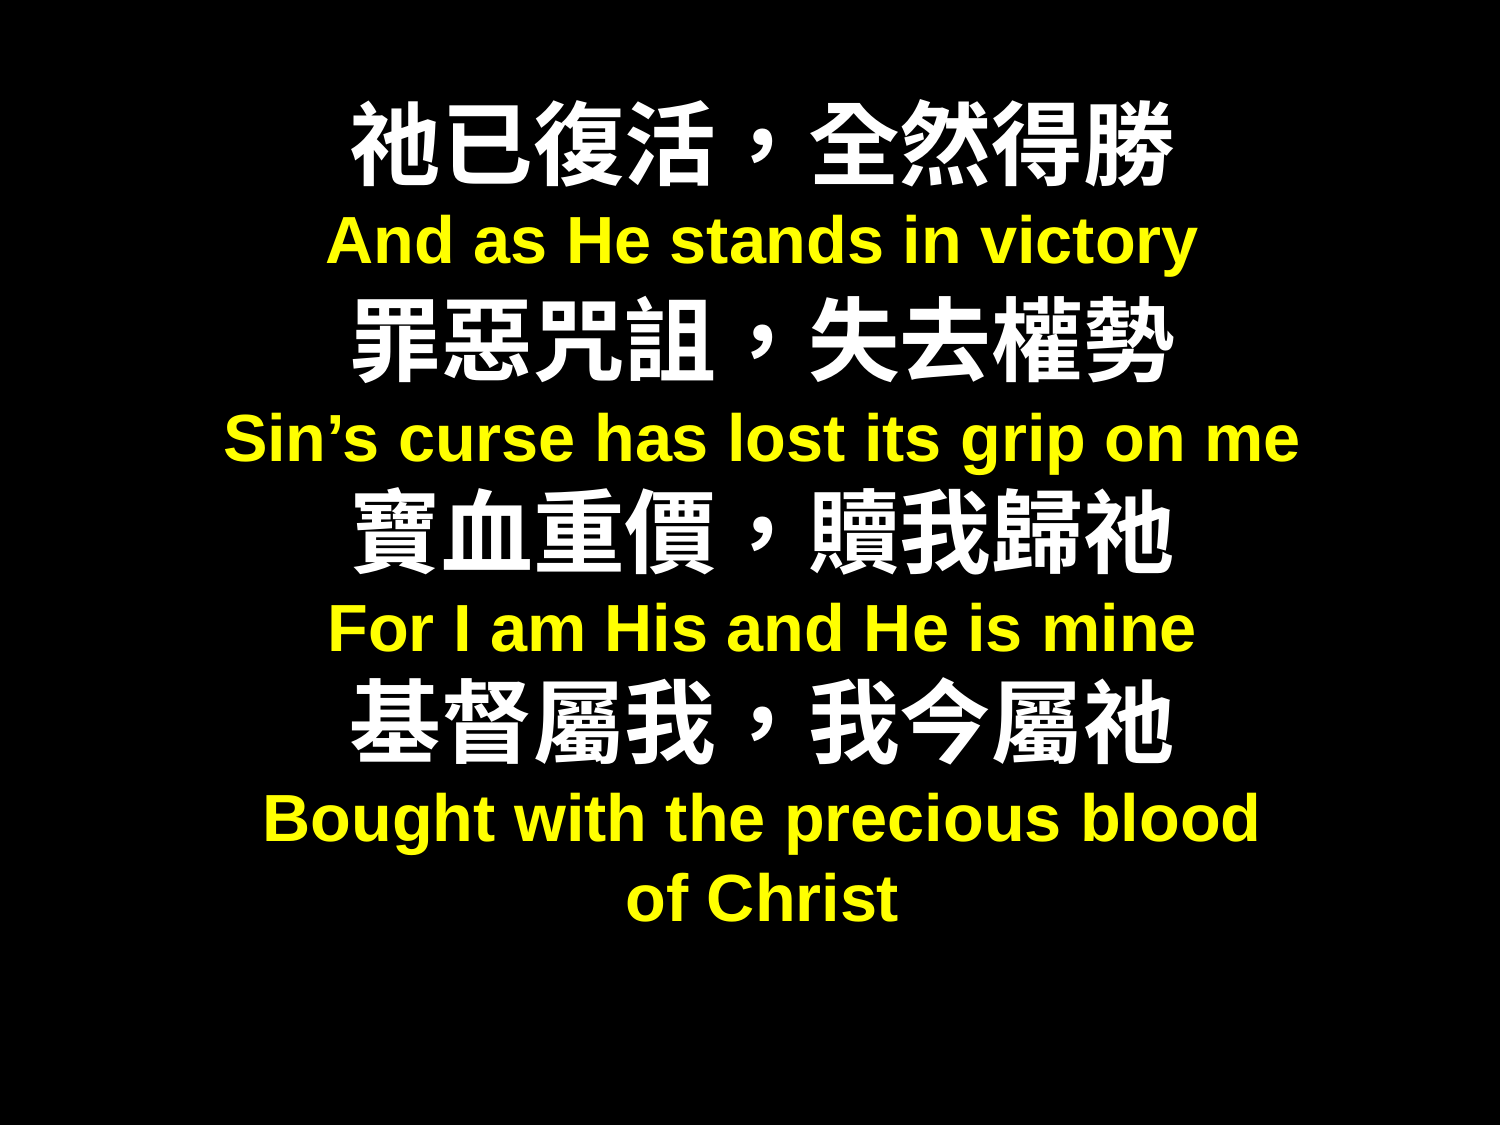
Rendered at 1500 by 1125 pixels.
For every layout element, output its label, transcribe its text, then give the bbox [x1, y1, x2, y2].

text_box 祂已復活，全然得勝 And as He stands in victory 罪惡咒詛，失去權勢 Sin’s curse has lost its grip on me 寶血重價，贖我歸祂 For I am His and He is mine 基督屬我，我今屬祂 Bought with the precious blood of Christ [0, 0, 1500, 1022]
